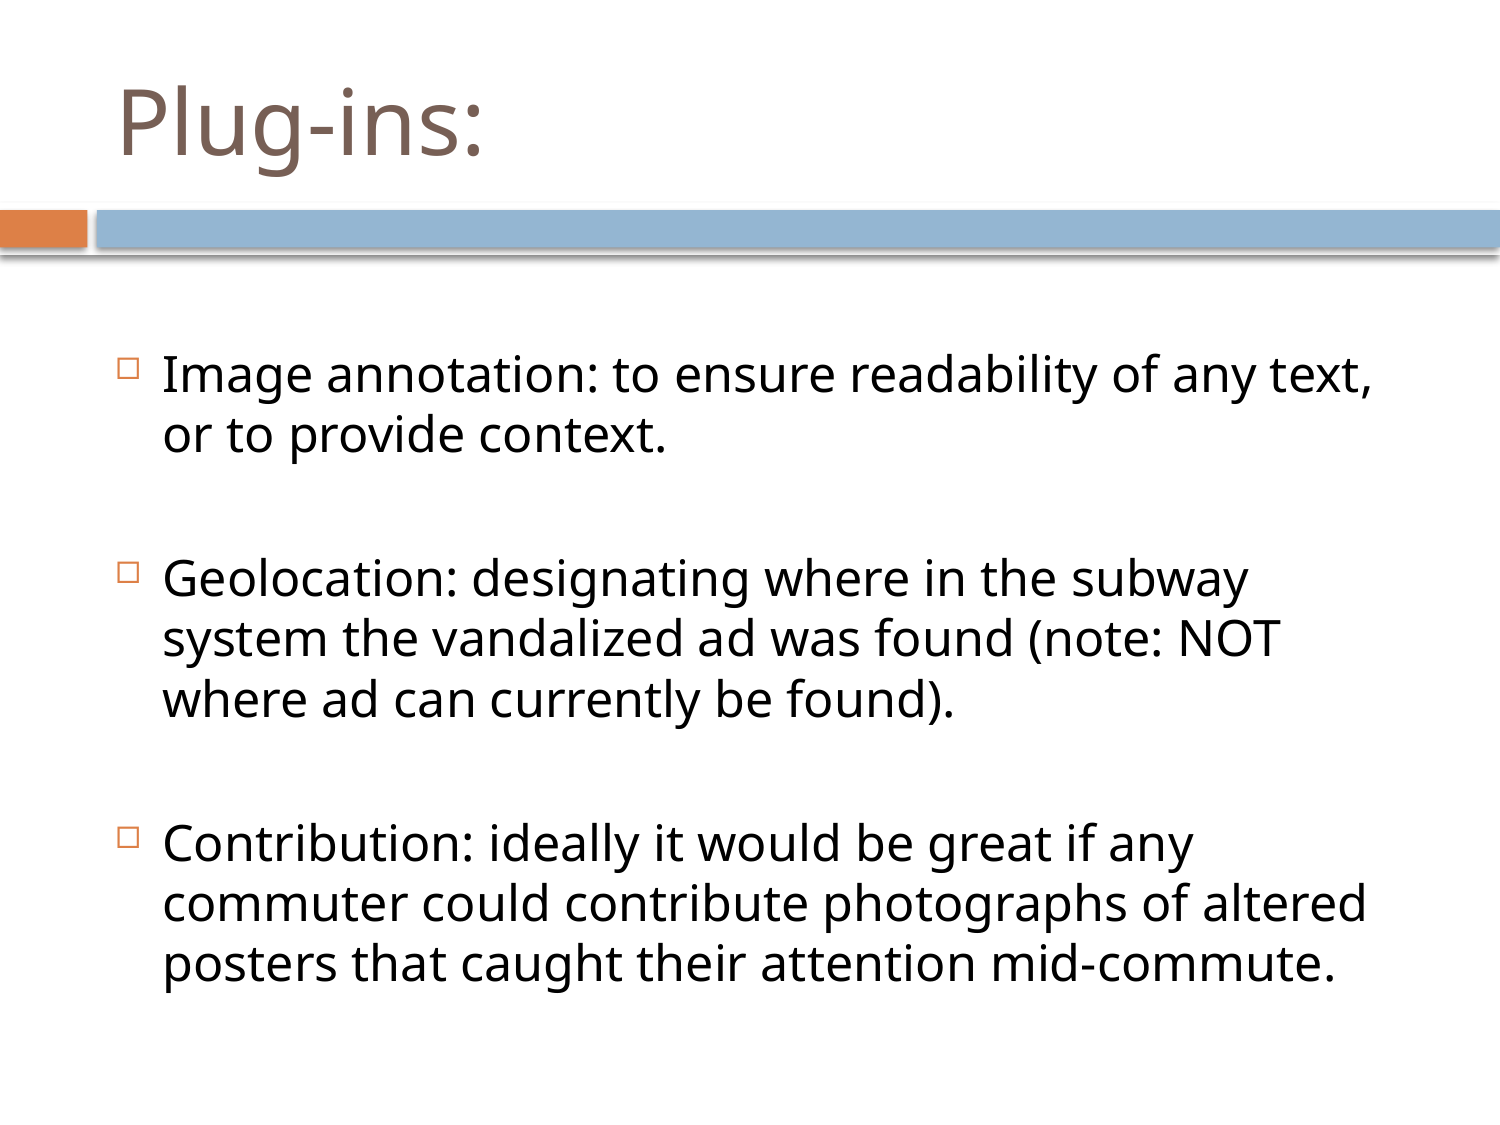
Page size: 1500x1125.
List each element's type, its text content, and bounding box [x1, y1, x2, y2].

title Plug-ins: [100, 37, 1438, 200]
list Image annotation: to ensure readability of any text, or to provide context. Geolocation: designating where in the subway system the vandalized ad was found (note: NOT where ad can currently be found). Contribution: ideally it would be great if any commuter could contribute photographs of altered posters that caught their attention mid-commute. [100, 262, 1438, 1000]
